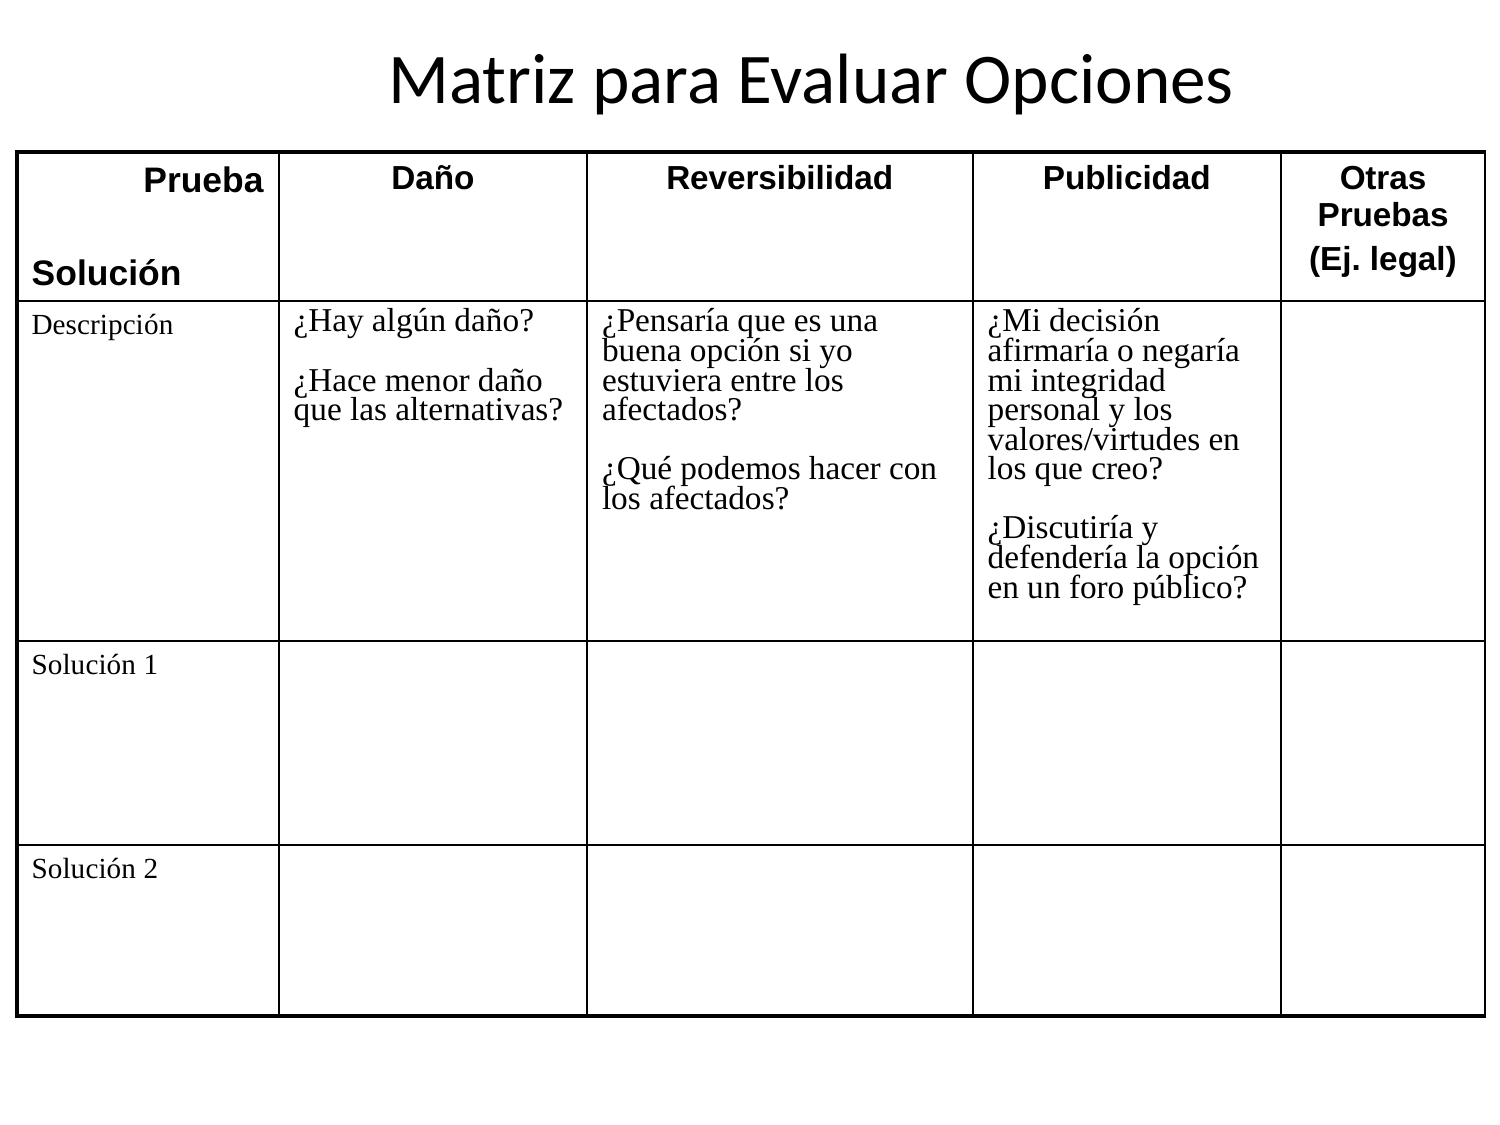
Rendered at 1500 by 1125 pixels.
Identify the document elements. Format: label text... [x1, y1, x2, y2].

table_header Otras Pruebas (Ej. legal) [1282, 154, 1484, 300]
table_cell [1282, 302, 1484, 640]
table_cell Solución 2 [19, 846, 278, 1014]
table_cell [1282, 846, 1484, 1014]
table_cell [974, 846, 1280, 1014]
table_header Publicidad [974, 154, 1280, 300]
table_cell [280, 846, 586, 1014]
table_cell [974, 642, 1280, 844]
table_cell [280, 642, 586, 844]
table_cell ¿Pensaría que es una buena opción si yo estuviera entre los afectados? ¿Qué podemos hacer con los afectados? [588, 302, 972, 640]
table_header Daño [280, 154, 586, 300]
table_cell ¿Mi decisión afirmaría o negaría mi integridad personal y los valores/virtudes en los que creo? ¿Discutiría y defendería la opción en un foro público? [974, 302, 1280, 640]
title Matriz para Evaluar Opciones [200, 24, 1423, 126]
table_cell Solución 1 [19, 642, 278, 844]
table_cell [588, 642, 972, 844]
table_cell [588, 846, 972, 1014]
table_cell Descripción [19, 302, 278, 640]
table_header Prueba Solución [19, 154, 278, 300]
table_cell [1282, 642, 1484, 844]
table_header Reversibilidad [588, 154, 972, 300]
table_cell ¿Hay algún daño? ¿Hace menor daño que las alternativas? [280, 302, 586, 640]
